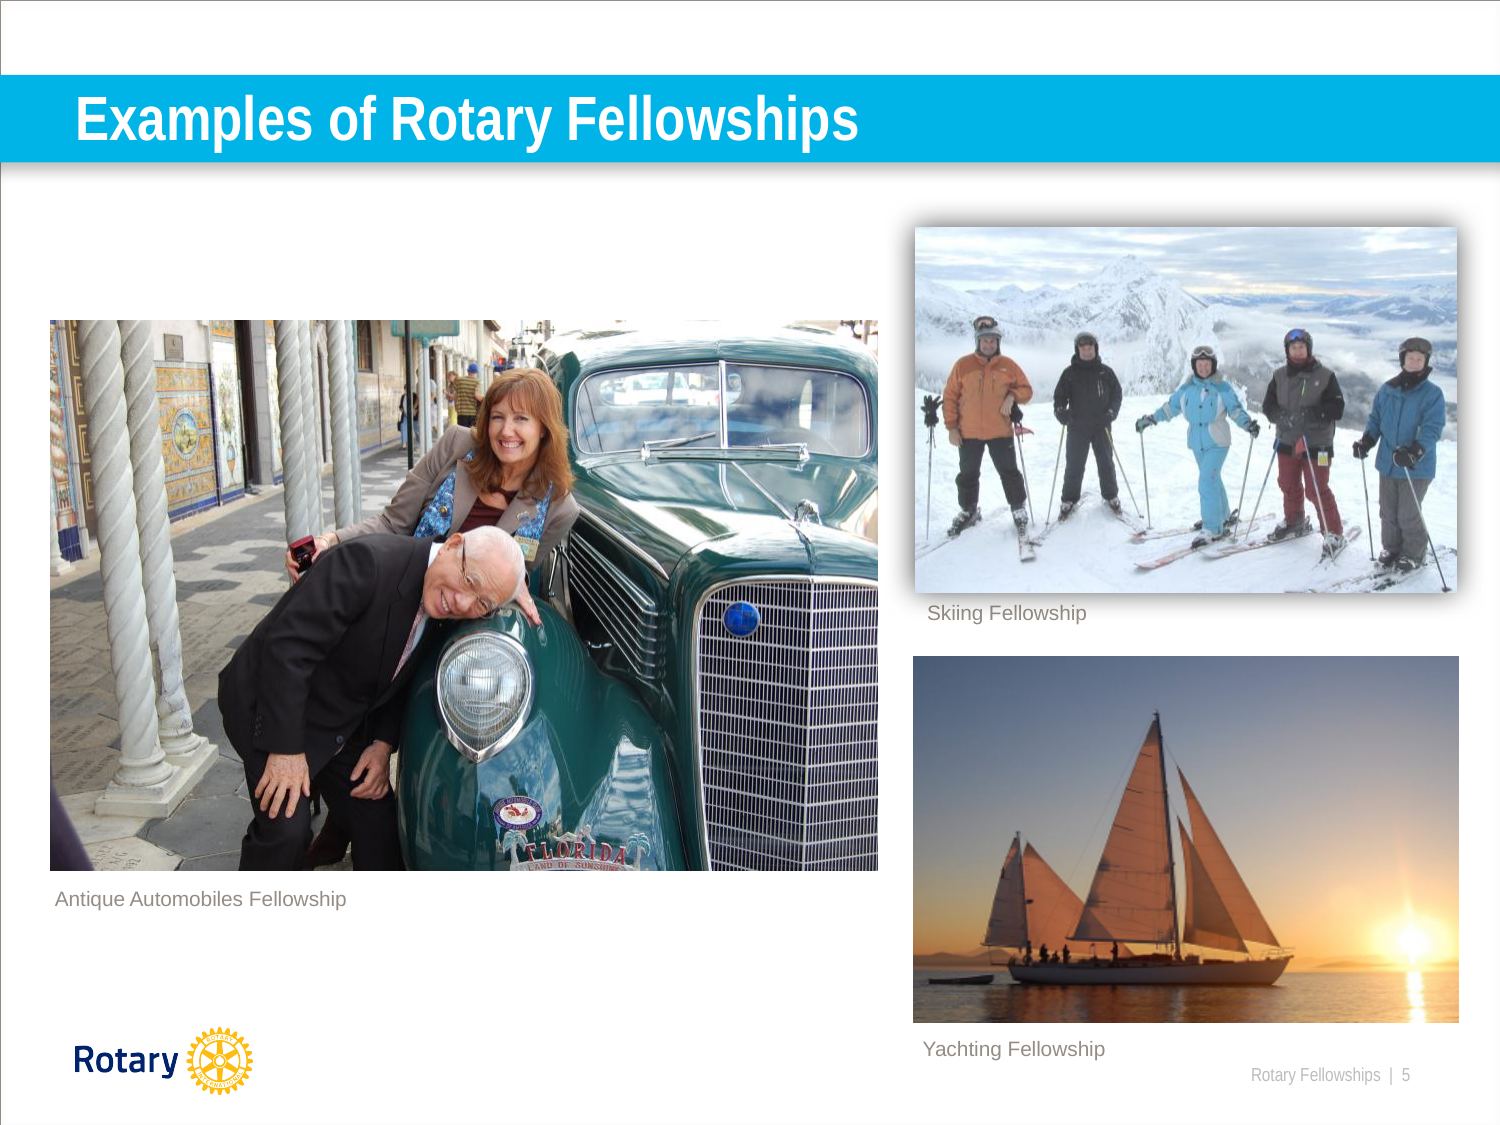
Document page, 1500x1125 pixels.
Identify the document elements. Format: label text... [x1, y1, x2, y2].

picture [49, 319, 878, 871]
text_box Antique Automobiles Fellowship [40, 878, 362, 919]
picture [914, 227, 1457, 593]
picture [912, 655, 1460, 1023]
text_box Yachting Fellowship [907, 1028, 1121, 1069]
text_box Skiing Fellowship [912, 610, 1102, 633]
title Examples of Rotary Fellowships [75, 75, 1075, 155]
picture [75, 1027, 253, 1095]
